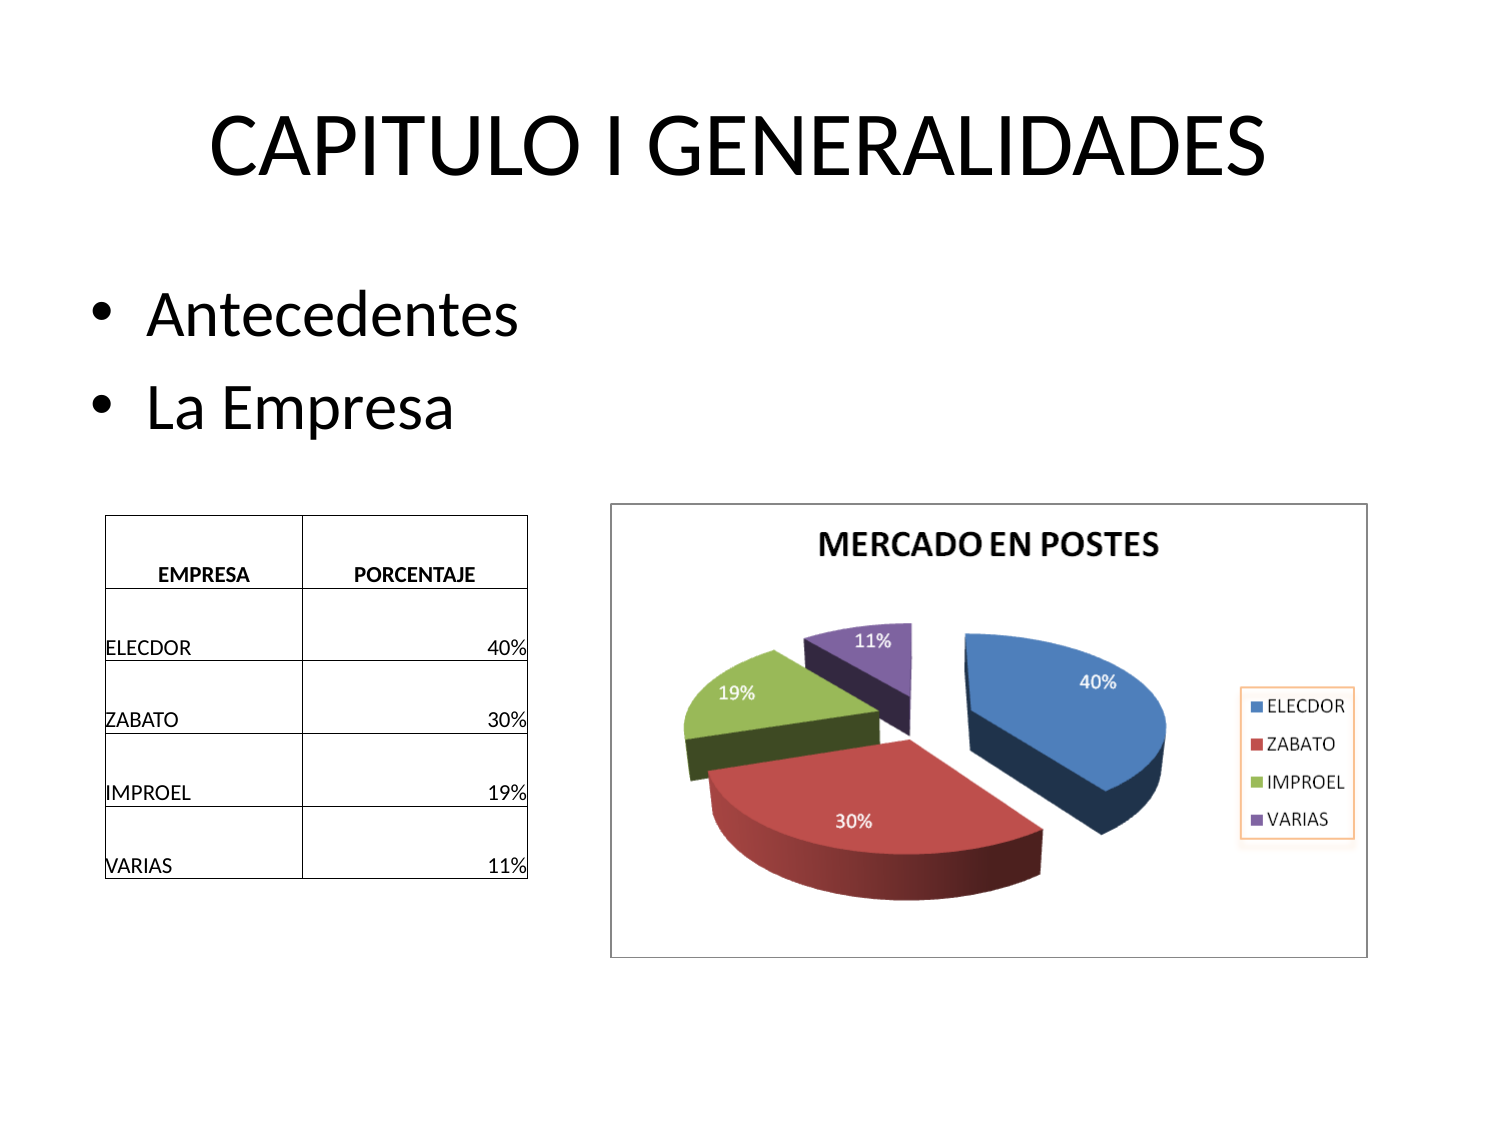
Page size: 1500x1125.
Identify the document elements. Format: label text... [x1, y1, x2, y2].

table_cell ELECDOR [106, 589, 302, 660]
table_cell 11% [303, 807, 527, 878]
table_cell 40% [303, 589, 527, 660]
table_cell 30% [303, 661, 527, 733]
table_cell ZABATO [106, 661, 302, 733]
table_cell IMPROEL [106, 734, 302, 806]
list Antecedentes La Empresa [75, 262, 1425, 457]
picture [609, 503, 1368, 958]
table_cell 19% [303, 734, 527, 806]
table_header PORCENTAJE [303, 516, 527, 588]
table_header EMPRESA [106, 516, 302, 588]
table_cell VARIAS [106, 807, 302, 878]
title CAPITULO I GENERALIDADES [75, 45, 1425, 233]
